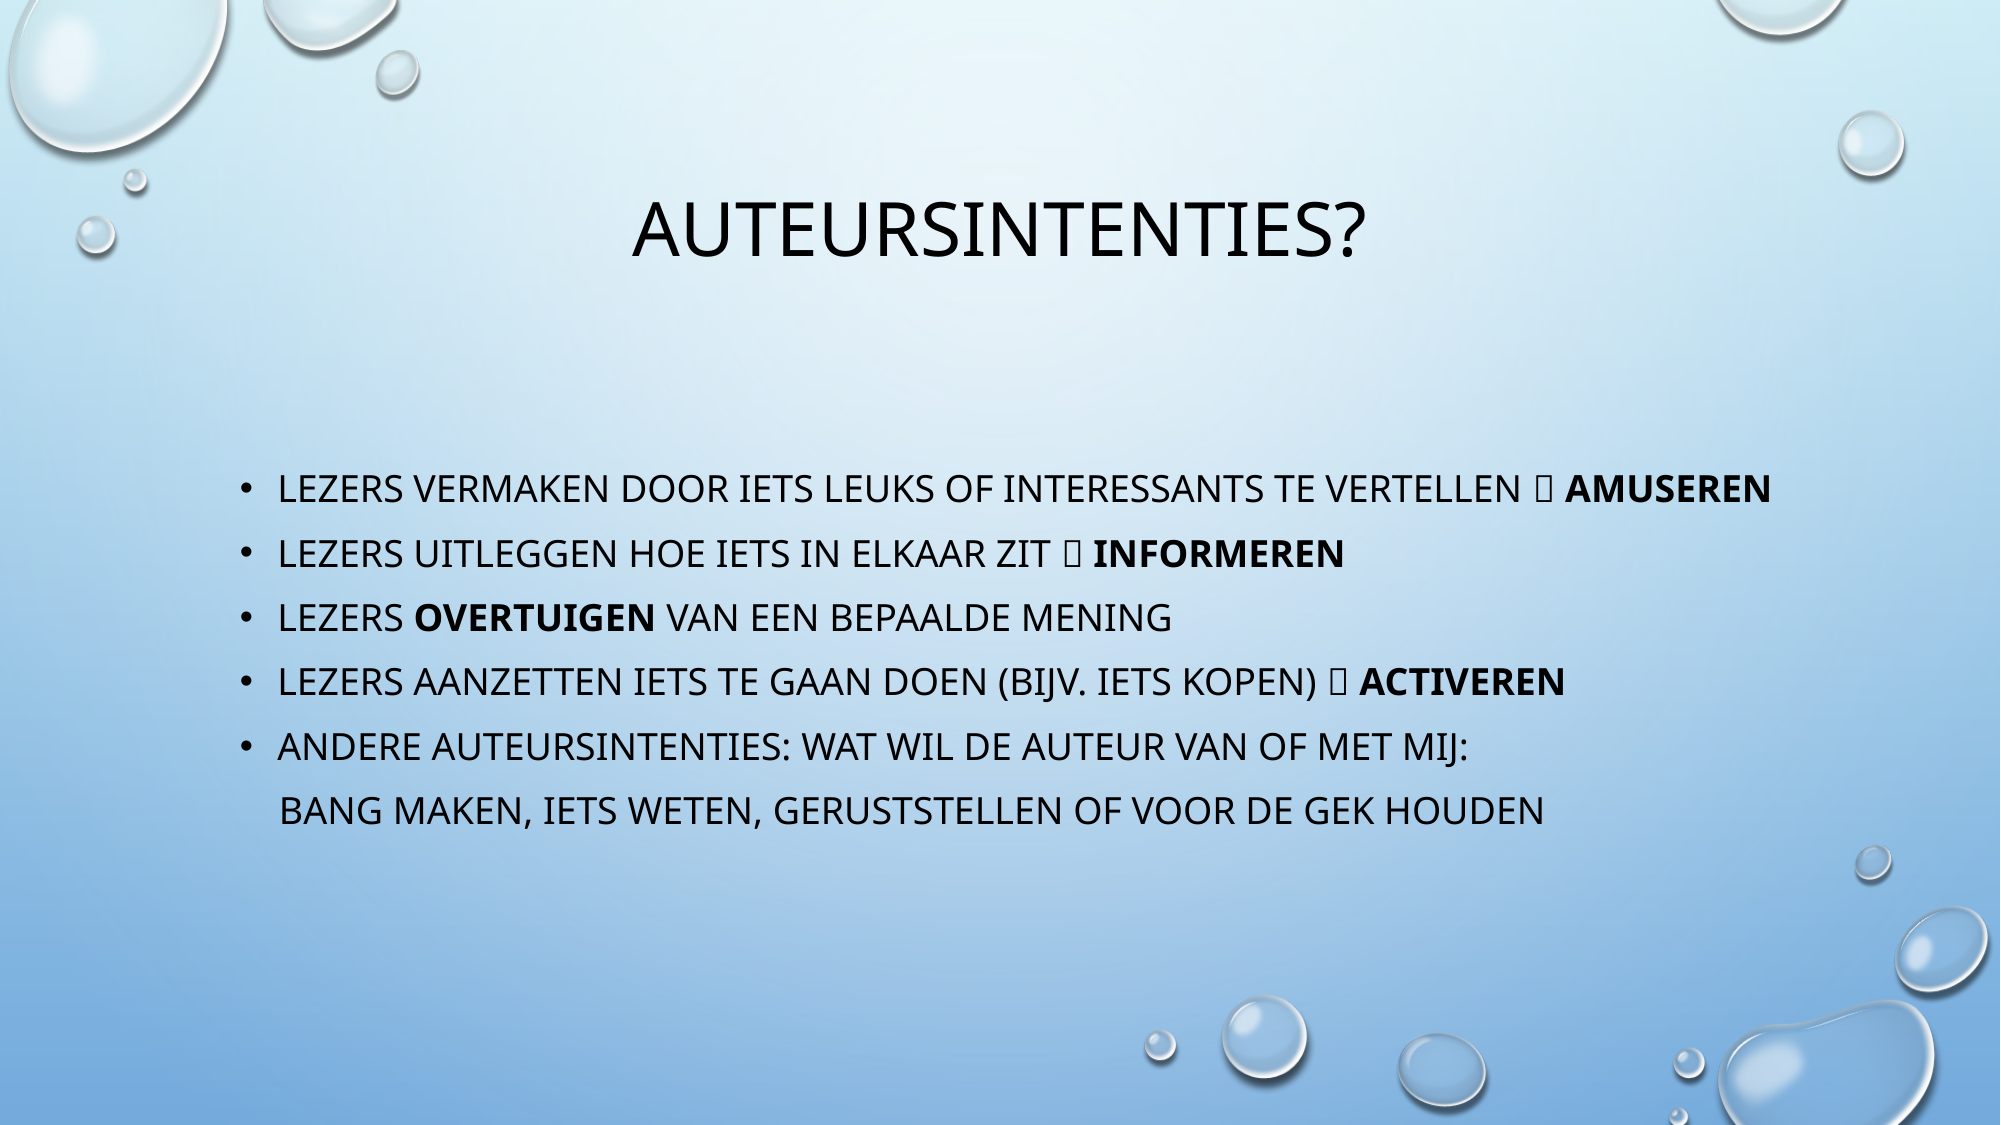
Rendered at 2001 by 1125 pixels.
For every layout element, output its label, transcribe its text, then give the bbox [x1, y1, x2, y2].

picture [0, 0, 2000, 1125]
list Lezers vermaken door iets leuks of interessants te vertellen  amuseren Lezers uitleggen hoe iets in elkaar zit  informeren Lezers overtuigen van een bepaalde mening Lezers aanzetten iets te gaan doen (bijv. iets kopen)  activeren Andere auteursintenties: Wat wil de auteur van of met mij: Bang maken, iets weten, geruststellen of voor de gek houden [149, 388, 1850, 950]
title Auteursintenties? [149, 101, 1851, 364]
